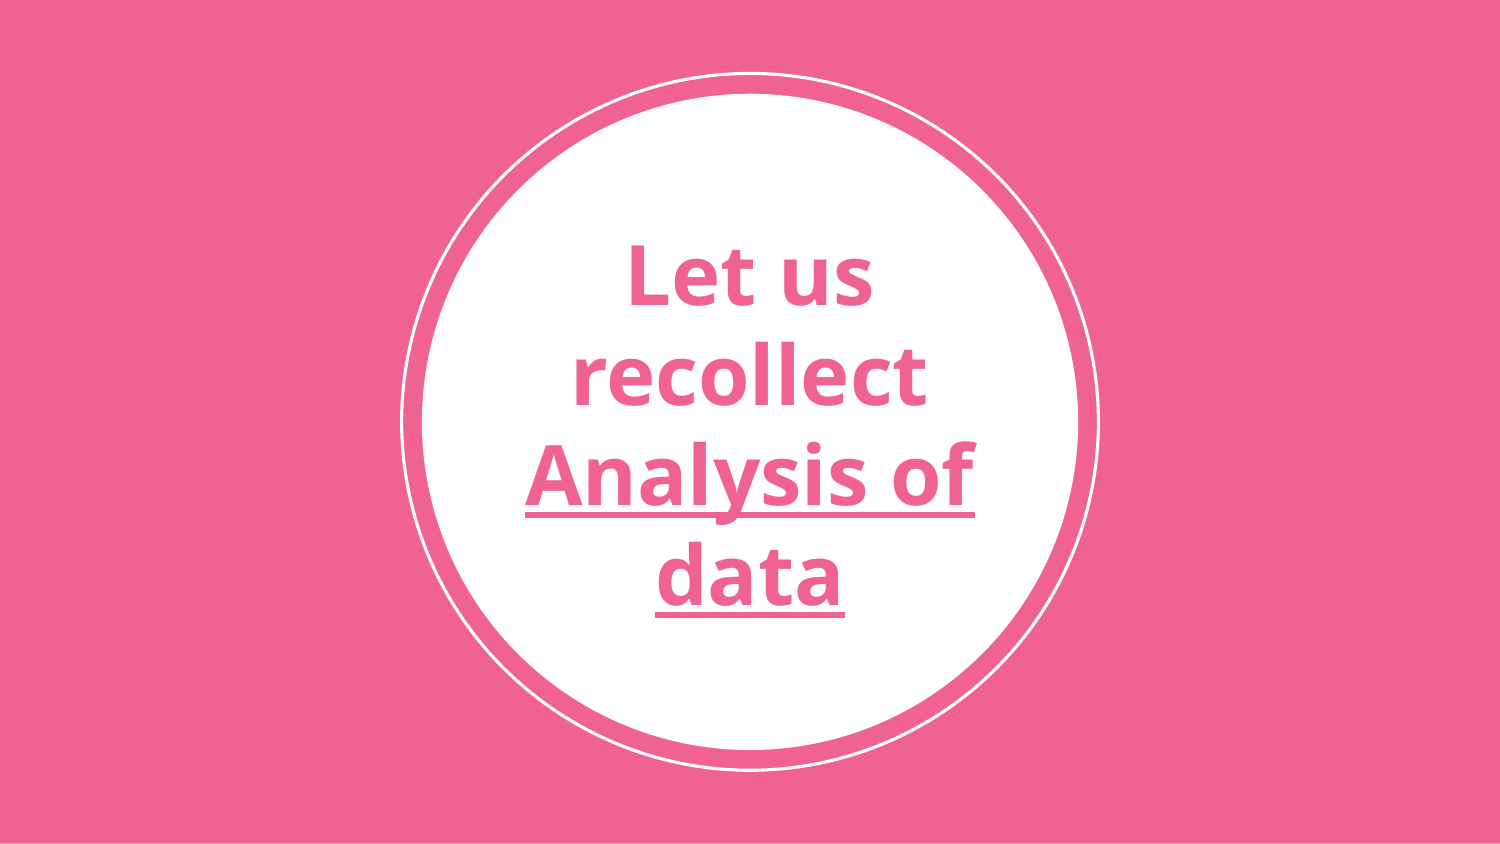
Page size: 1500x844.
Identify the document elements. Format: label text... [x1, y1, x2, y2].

title Let us recollect Analysis of data [495, 272, 1005, 572]
